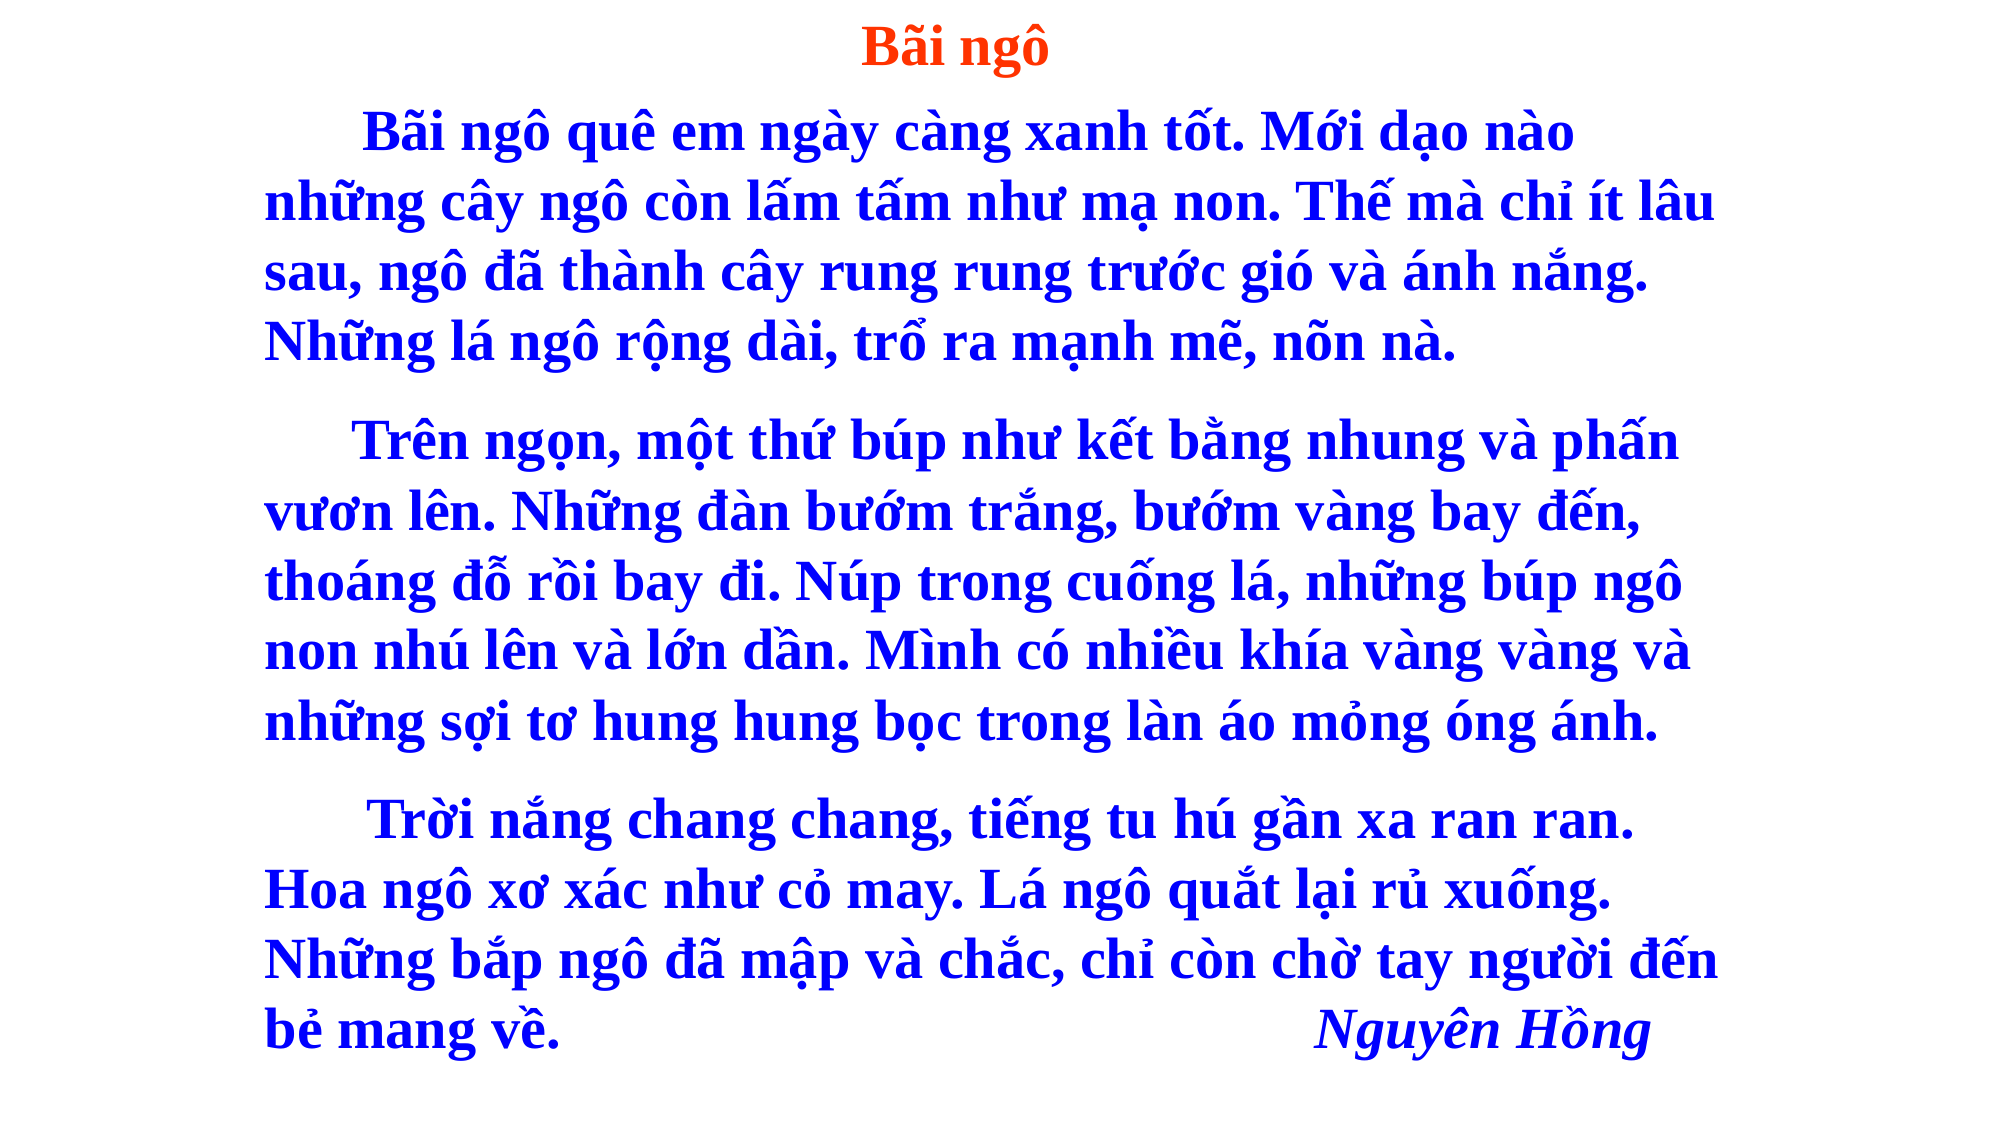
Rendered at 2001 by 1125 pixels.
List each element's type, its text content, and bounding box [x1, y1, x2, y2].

text_box Bãi ngô [774, 0, 1138, 85]
text_box Bãi ngô quê em ngày càng xanh tốt. Mới dạo nào những cây ngô còn lấm tấm như mạ non. Thế mà chỉ ít lâu sau, ngô đã thành cây rung rung trước gió và ánh nắng. Những lá ngô rộng dài, trổ ra mạnh mẽ, nõn nà. Trên ngọn, một thứ búp như kết bằng nhung và phấn vươn lên. Những đàn bướm trắng, bướm vàng bay đến, thoáng đỗ rồi bay đi. Núp trong cuống lá, những búp ngô non nhú lên và lớn dần. Mình có nhiều khía vàng vàng và những sợi tơ hung hung bọc trong làn áo mỏng óng ánh. Trời nắng chang chang, tiếng tu hú gần xa ran ran. Hoa ngô xơ xác như cỏ may. Lá ngô quắt lại rủ xuống. Những bắp ngô đã mập và chắc, chỉ còn chờ tay người đến bẻ mang về. Nguyên Hồng [249, 85, 1747, 1068]
